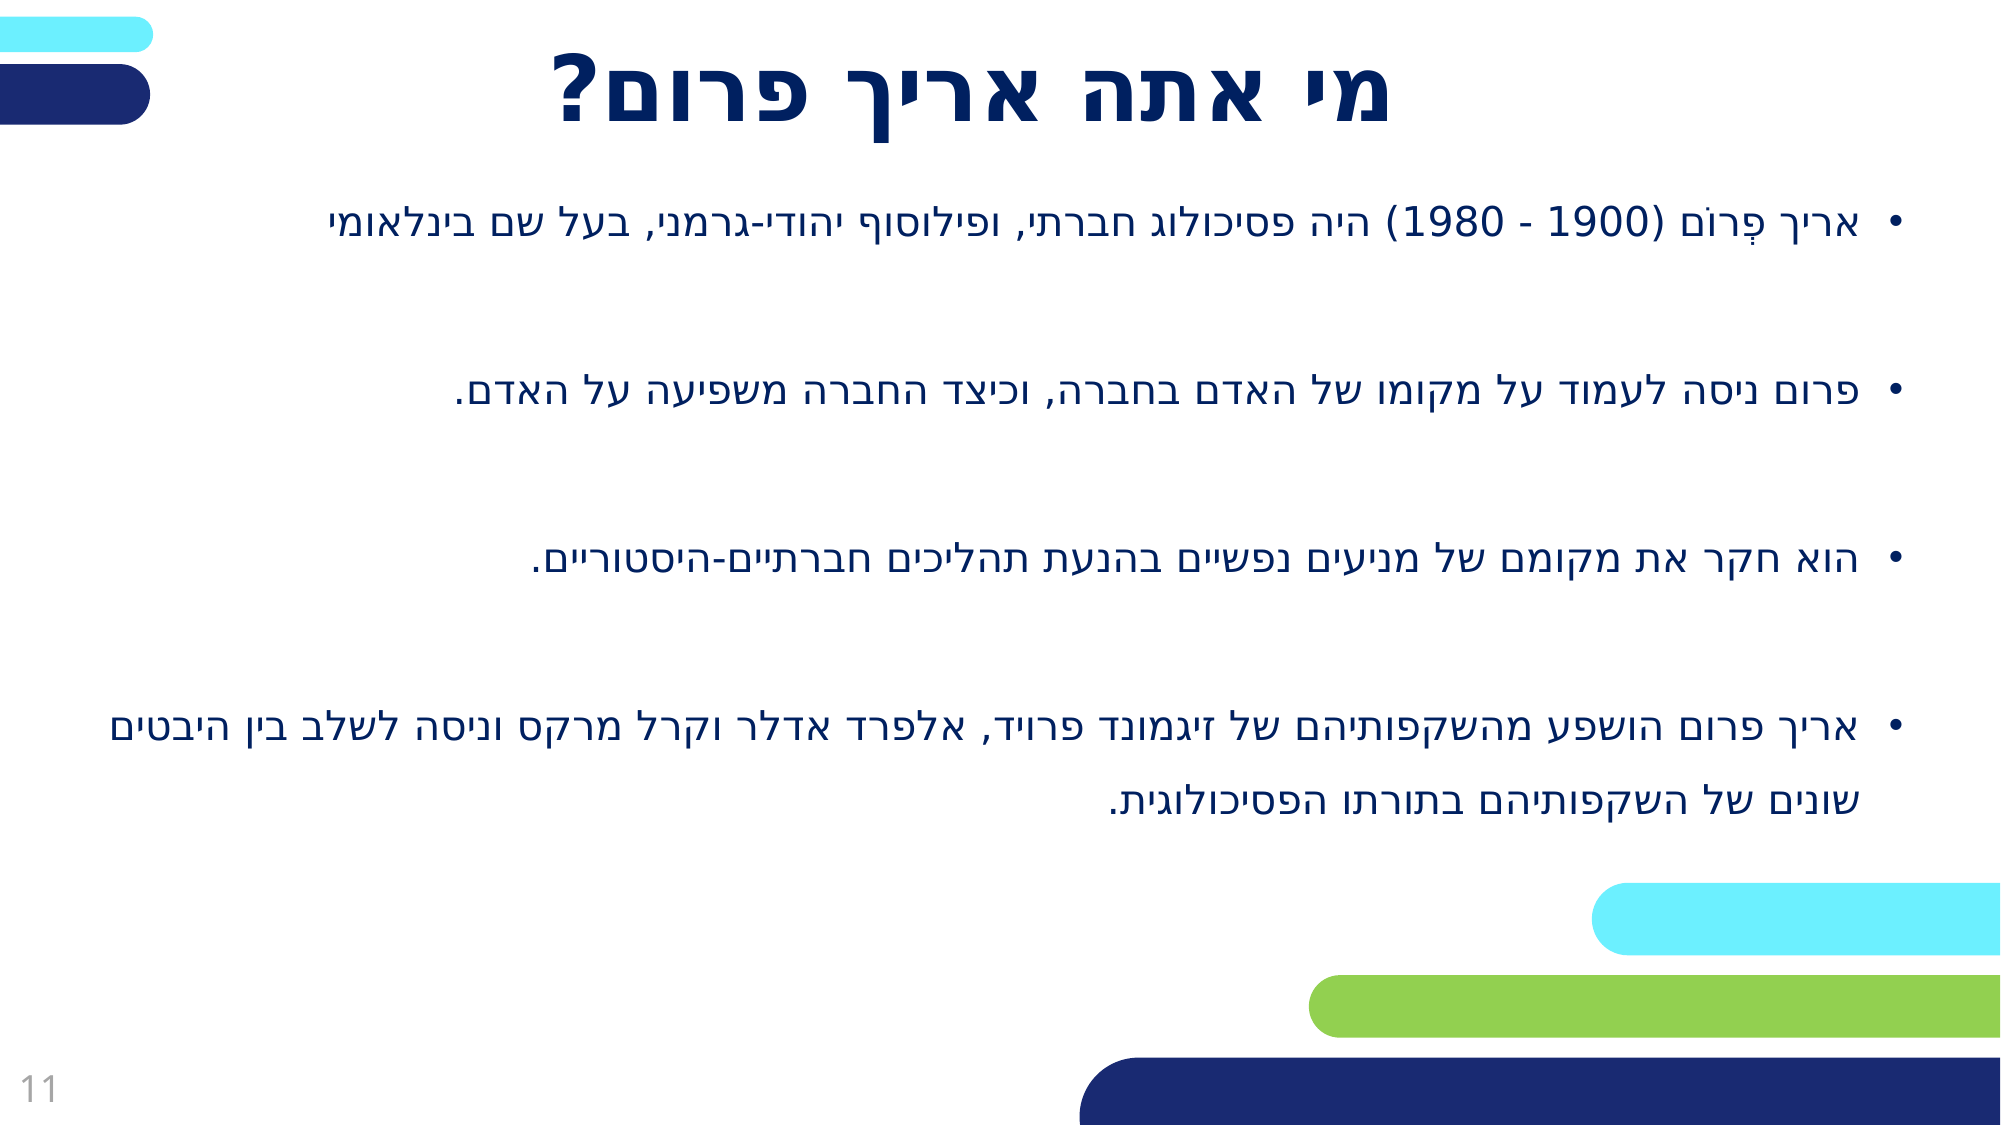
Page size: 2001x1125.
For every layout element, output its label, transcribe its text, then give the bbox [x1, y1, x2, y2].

title מי אתה אריך פרום? [168, 25, 1776, 144]
list אריך פְרוֹם (1900 - 1980) היה פסיכולוג חברתי, ופילוסוף יהודי-גרמני, בעל שם בינלאומי פרום ניסה לעמוד על מקומו של האדם בחברה, וכיצד החברה משפיעה על האדם. הוא חקר את מקומם של מניעים נפשיים בהנעת תהליכים חברתיים-היסטוריים. אריך פרום הושפע מהשקפותיהם של זיגמונד פרויד, אלפרד אדלר וקרל מרקס וניסה לשלב בין היבטים שונים של השקפותיהם בתורתו הפסיכולוגית. [84, 163, 1916, 831]
